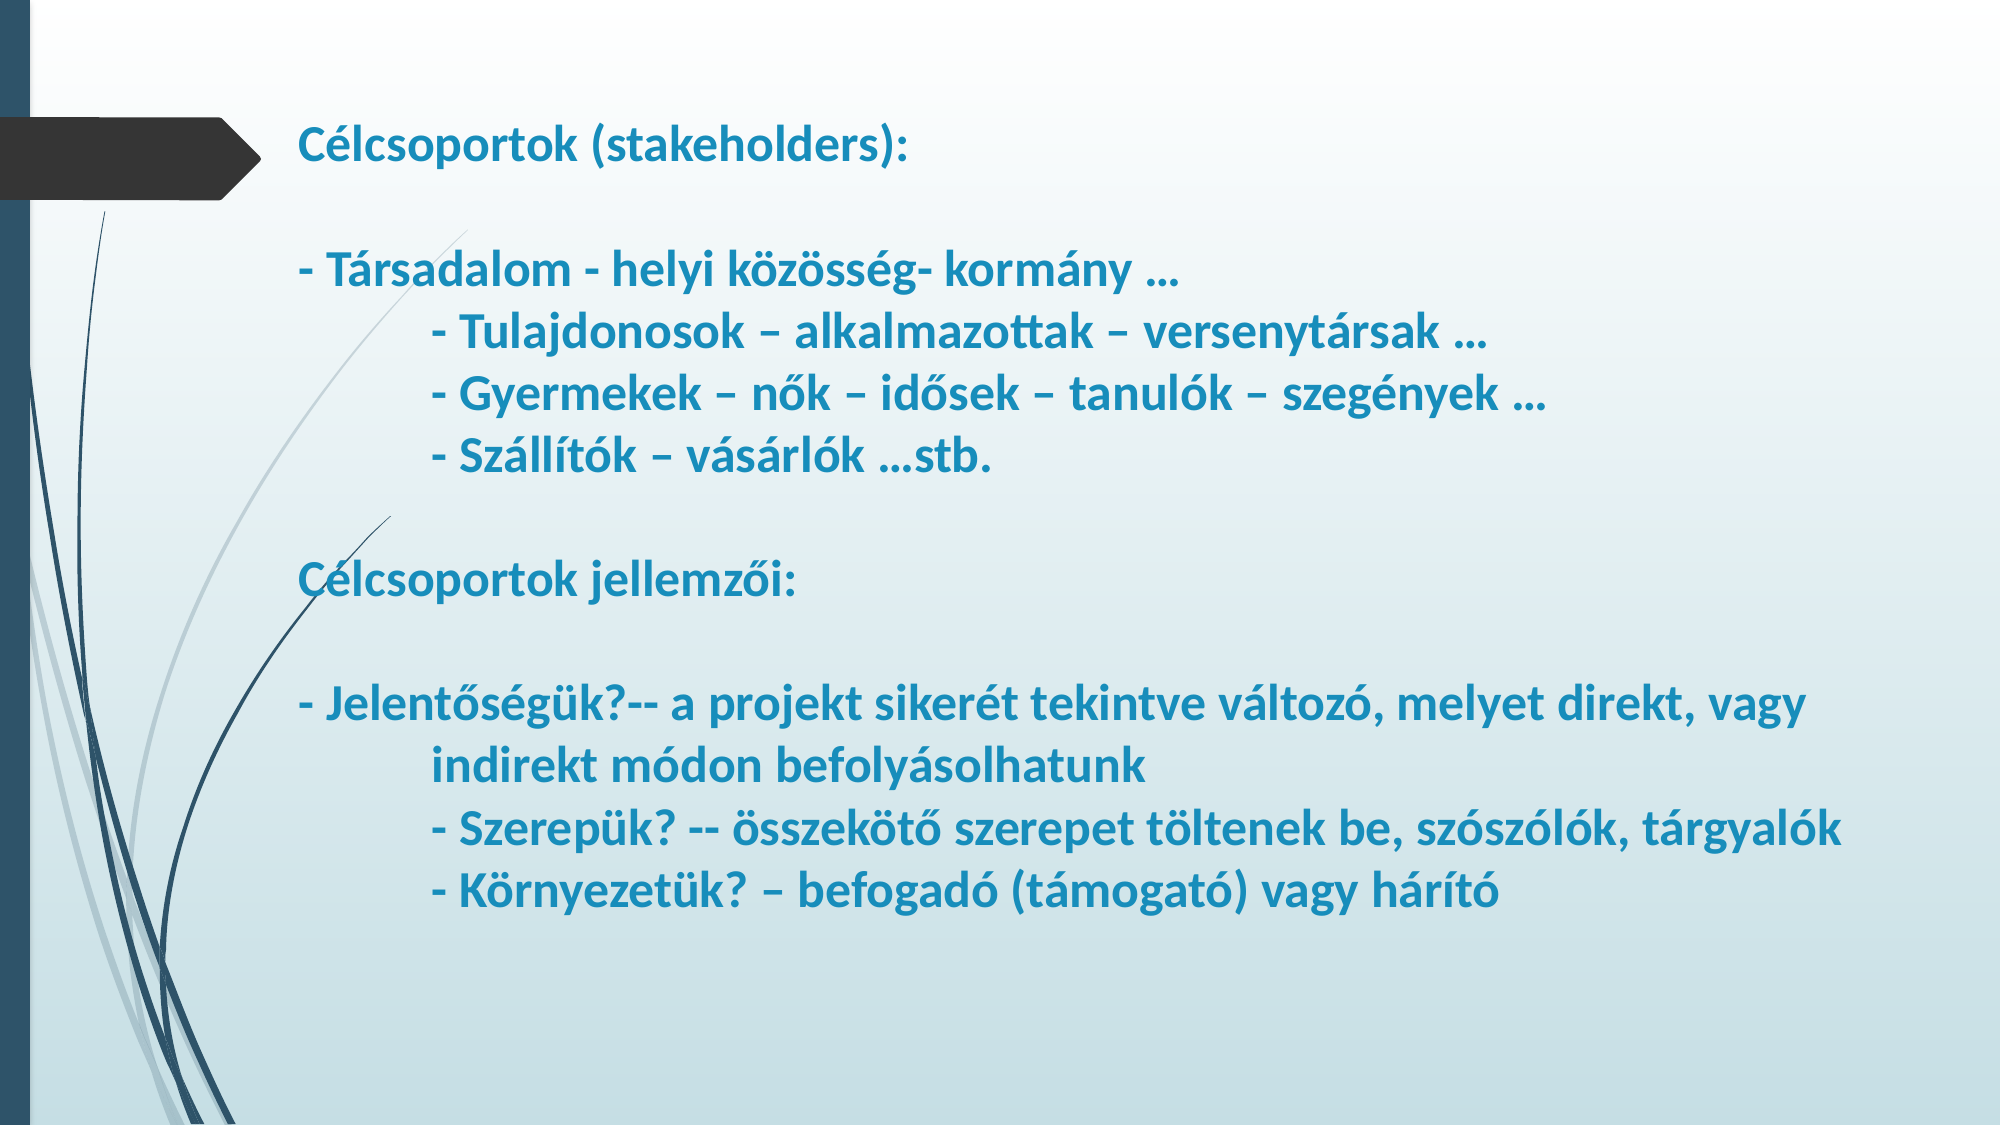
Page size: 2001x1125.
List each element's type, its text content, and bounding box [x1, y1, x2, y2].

title Célcsoportok (stakeholders): - Társadalom - helyi közösség- kormány … - Tulajdonosok – alkalmazottak – versenytársak … - Gyermekek – nők – idősek – tanulók – szegények … - Szállítók – vásárlók …stb. Célcsoportok jellemzői: - Jelentőségük?-- a projekt sikerét tekintve változó, melyet direkt, vagy indirekt módon befolyásolhatunk - Szerepük? -- összekötő szerepet töltenek be, szószólók, tárgyalók - Környezetük? – befogadó (támogató) vagy hárító [283, 102, 1888, 1042]
